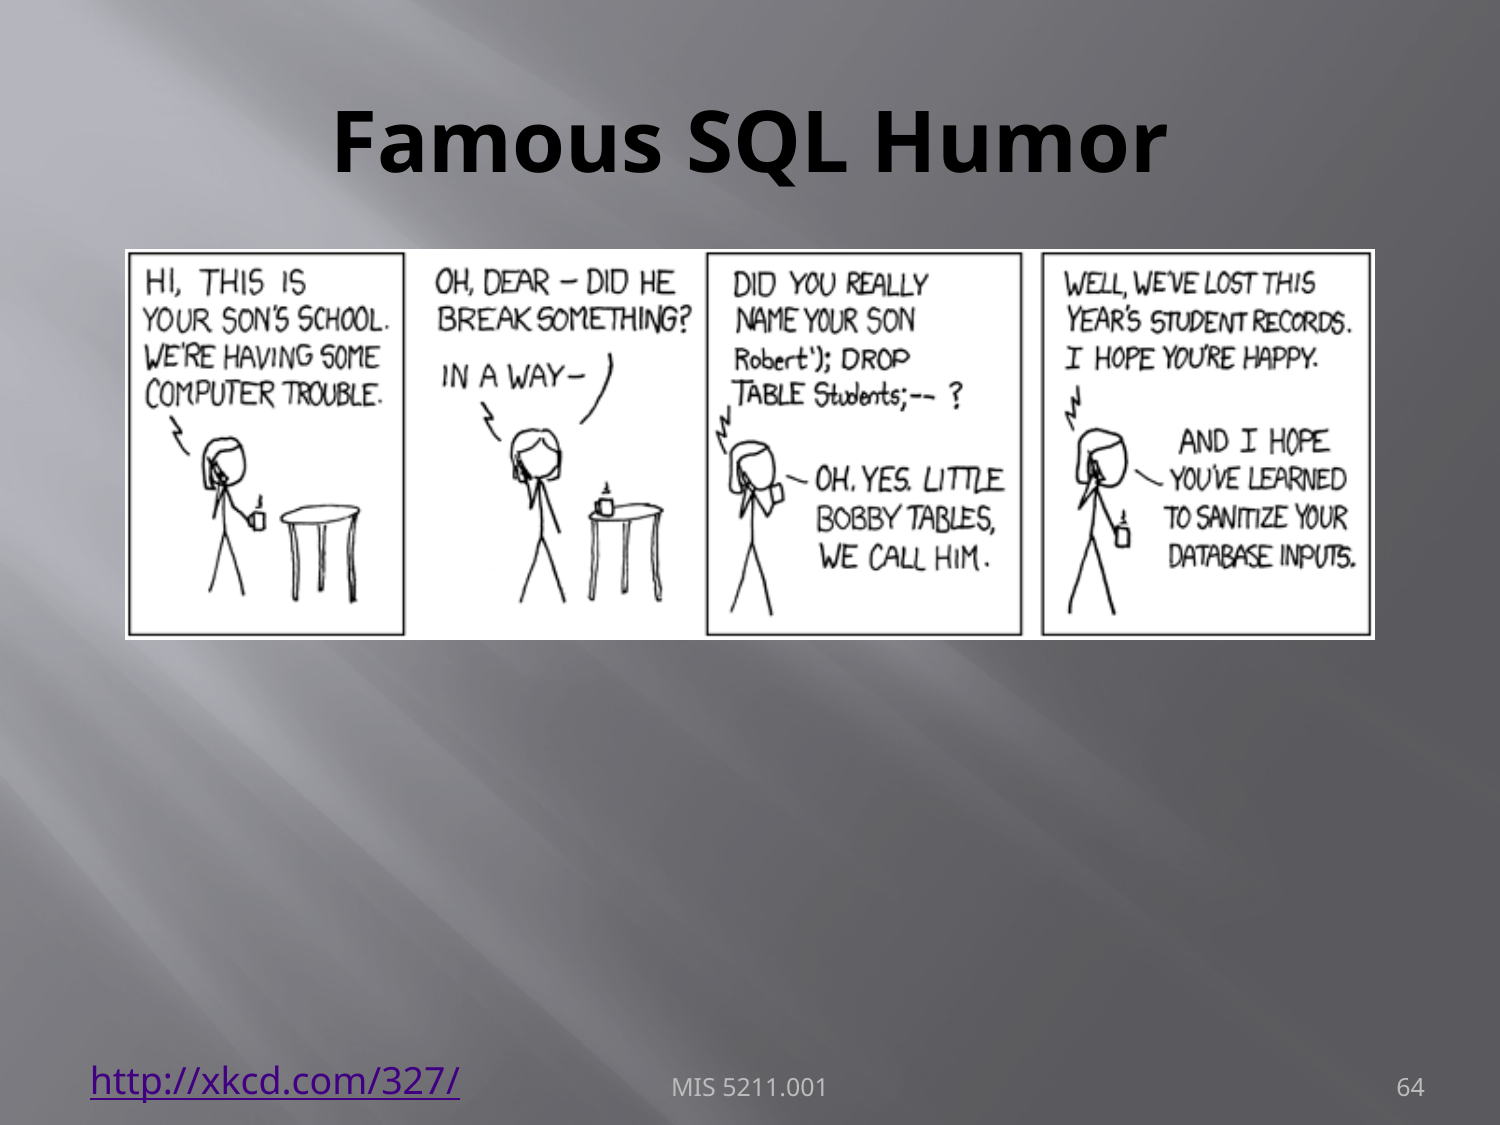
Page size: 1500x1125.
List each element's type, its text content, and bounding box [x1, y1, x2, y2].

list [124, 249, 1376, 641]
title Famous SQL Humor [75, 45, 1425, 233]
text_box http://xkcd.com/327/ [75, 1049, 563, 1116]
slide_number 64 [1299, 1052, 1425, 1113]
footer MIS 5211.001 [563, 1052, 988, 1113]
